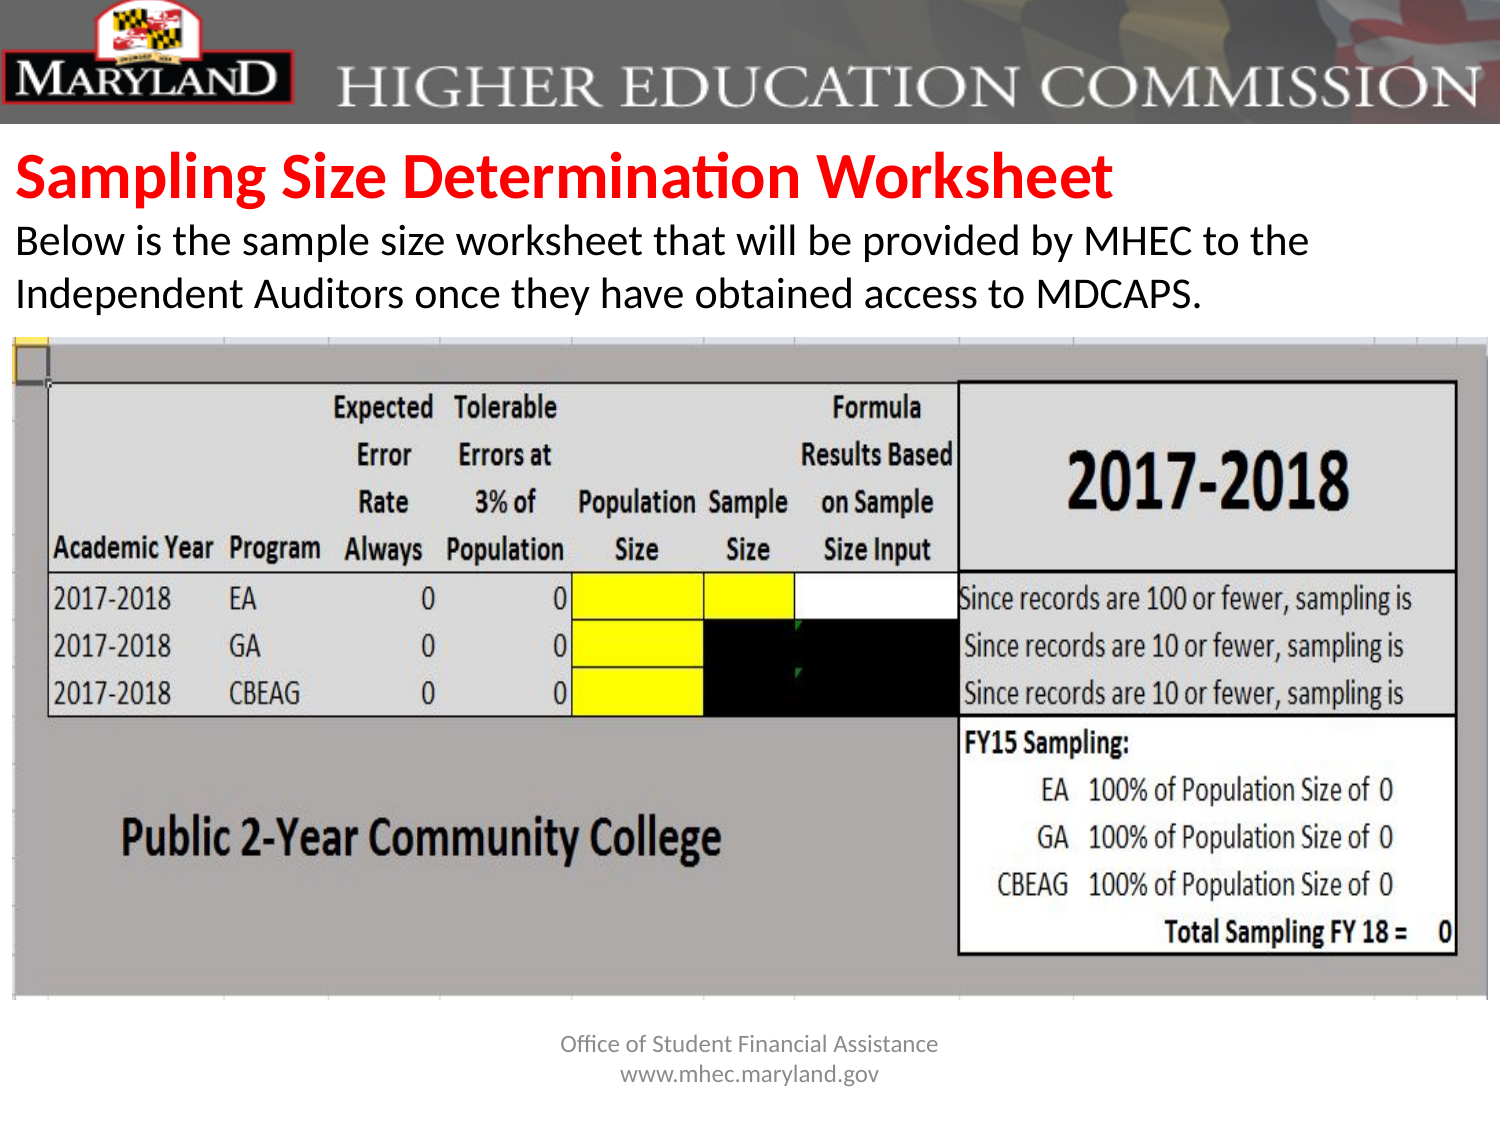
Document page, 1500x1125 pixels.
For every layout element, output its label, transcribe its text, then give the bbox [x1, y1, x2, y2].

picture [0, 0, 1500, 125]
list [12, 337, 1488, 1001]
footer Office of Student Financial Assistance www.mhec.maryland.gov [512, 1042, 988, 1103]
title Sampling Size Determination Worksheet Below is the sample size worksheet that will be provided by MHEC to the Independent Auditors once they have obtained access to MDCAPS. [0, 133, 1475, 325]
